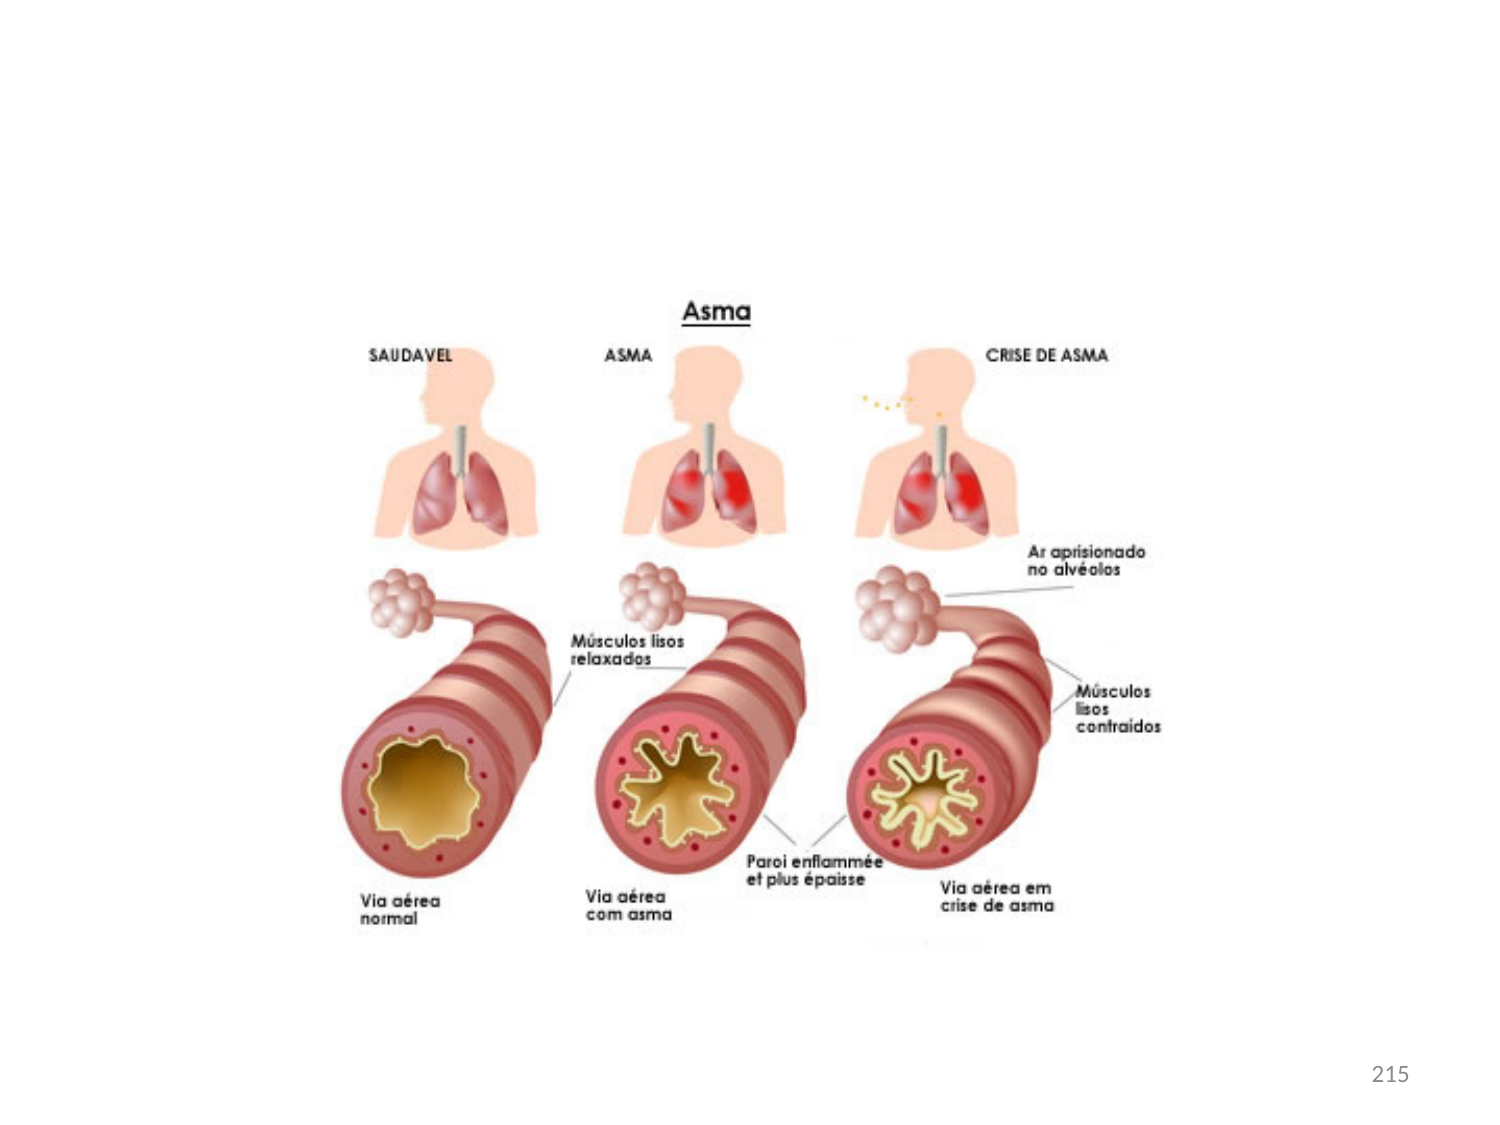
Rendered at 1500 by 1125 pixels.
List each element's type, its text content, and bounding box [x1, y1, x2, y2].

slide_number 215 [1074, 1042, 1425, 1103]
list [336, 290, 1164, 949]
